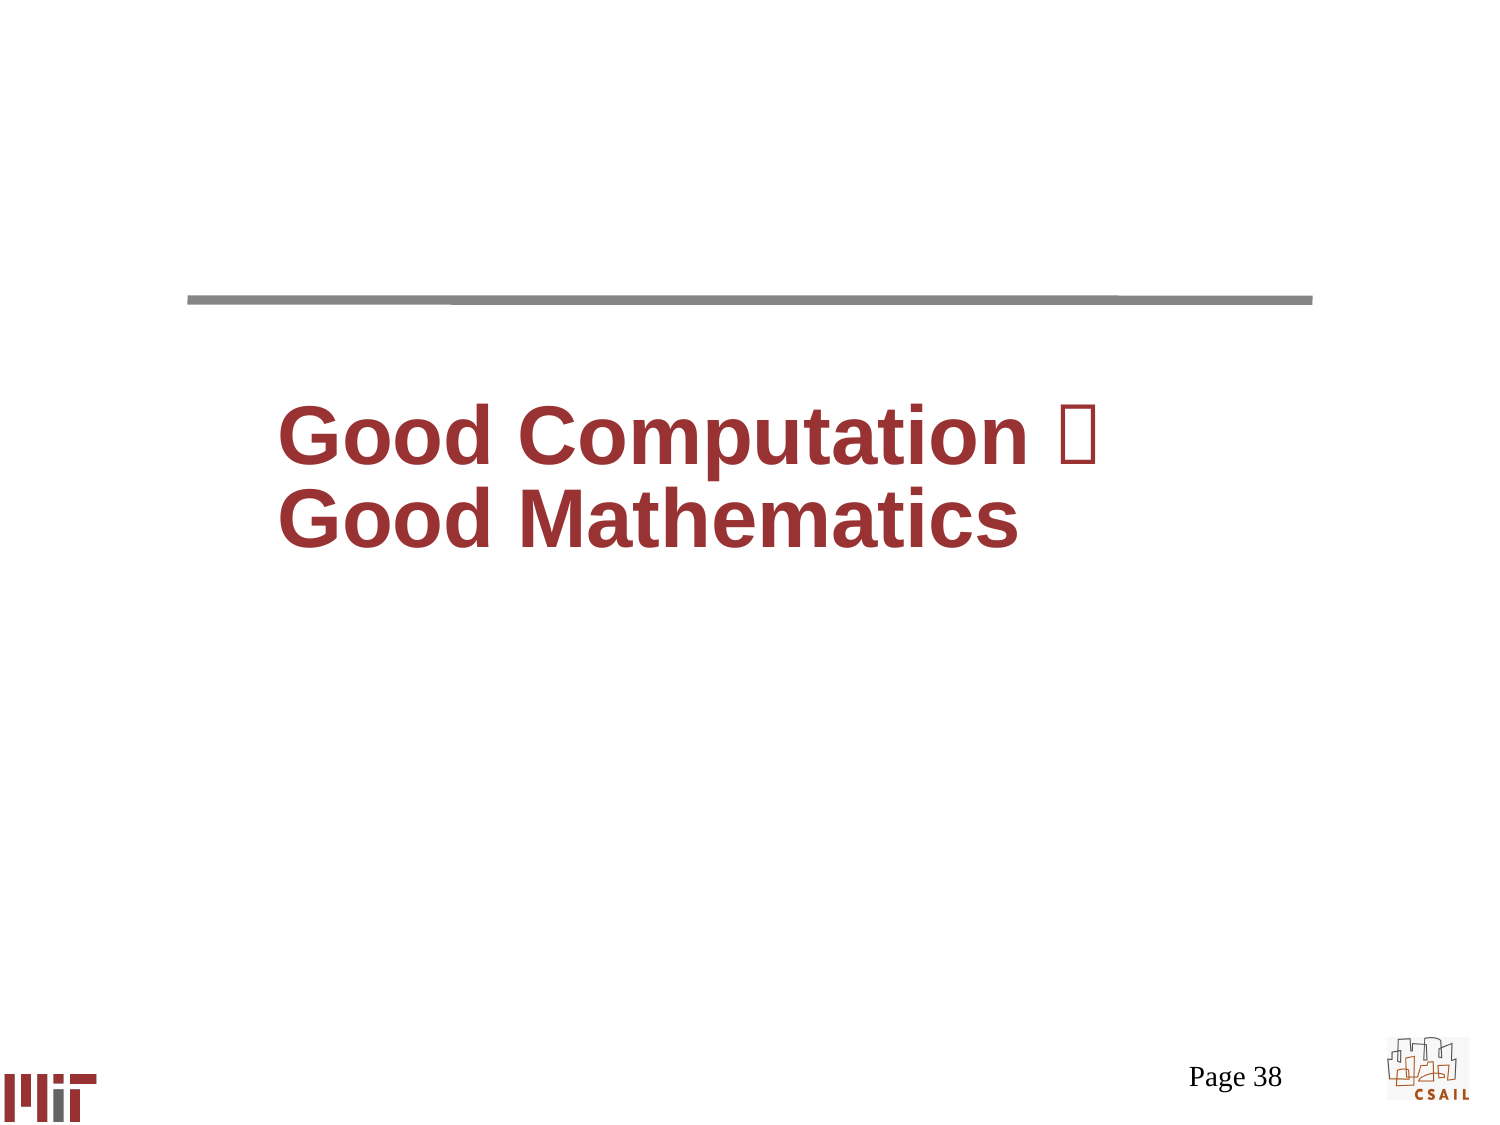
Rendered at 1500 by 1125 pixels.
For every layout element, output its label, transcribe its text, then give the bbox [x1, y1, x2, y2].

slide_number Page 38 [1173, 1049, 1388, 1125]
picture [0, 1070, 100, 1125]
picture [1387, 1037, 1469, 1100]
title Good Computation  Good Mathematics [262, 387, 1163, 576]
